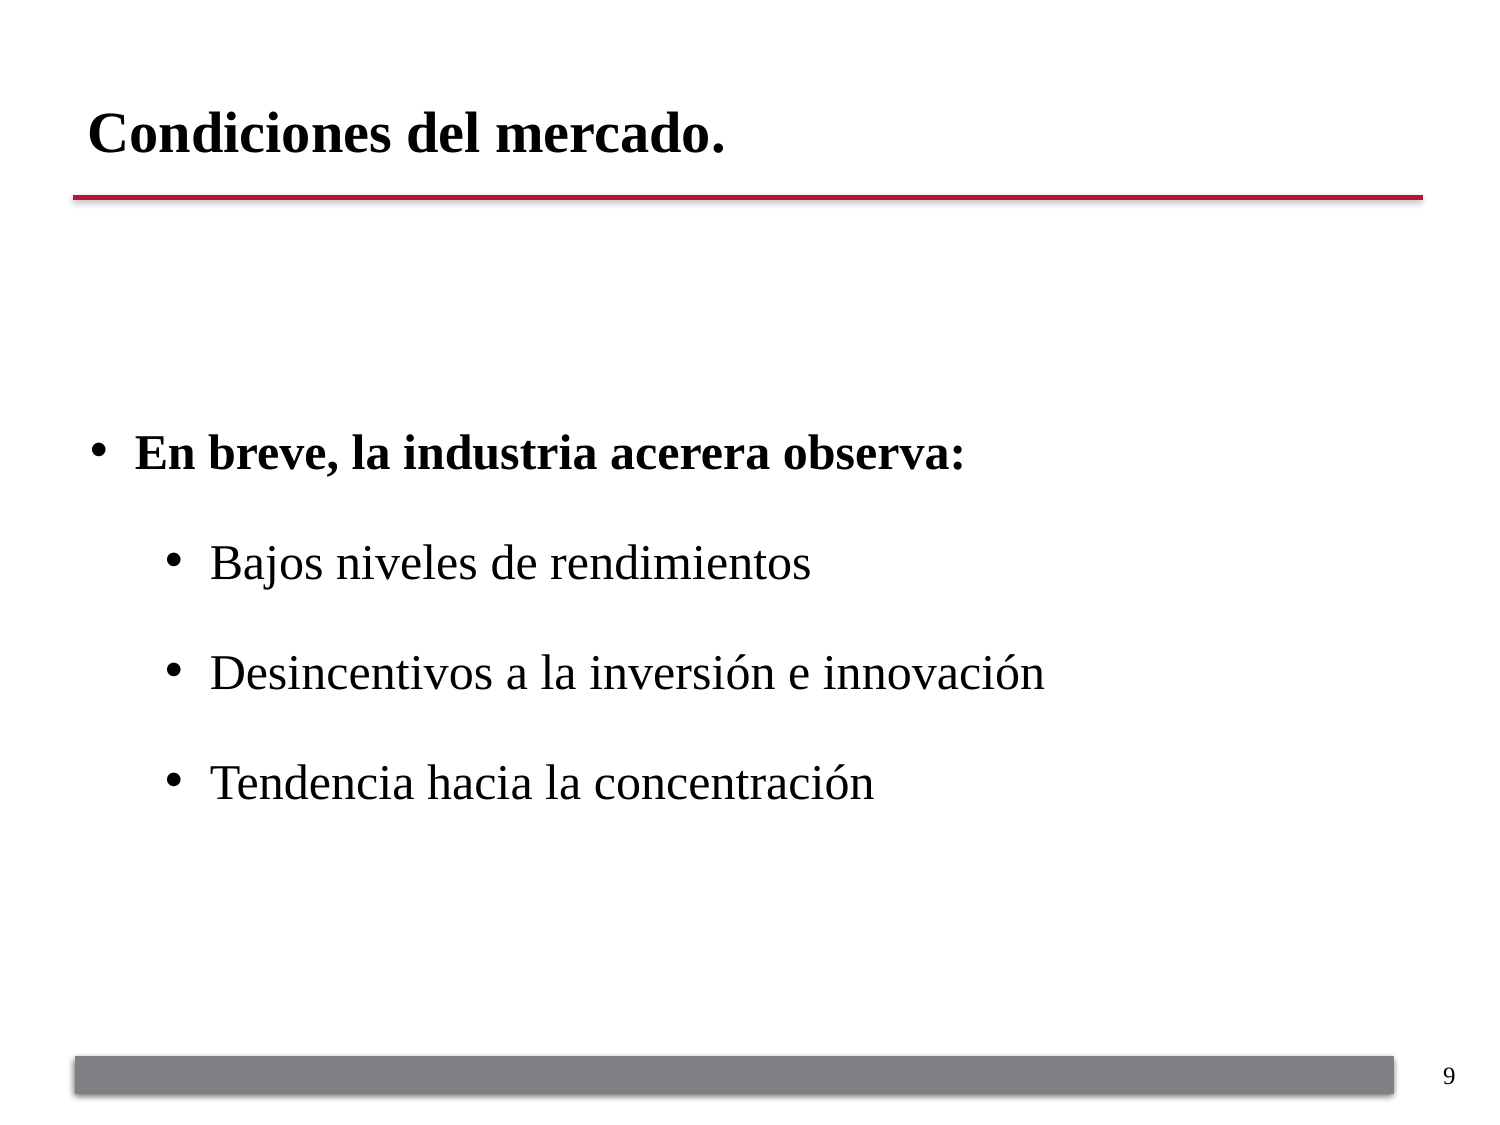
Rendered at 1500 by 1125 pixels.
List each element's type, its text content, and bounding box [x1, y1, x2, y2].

slide_number 9 [1120, 1044, 1471, 1105]
text_box Condiciones del mercado. [72, 60, 1421, 194]
text_box En breve, la industria acerera observa: Bajos niveles de rendimientos Desincentivos a la inversión e innovación Tendencia hacia la concentración [74, 207, 1421, 1031]
text_box [74, 1055, 1120, 1095]
